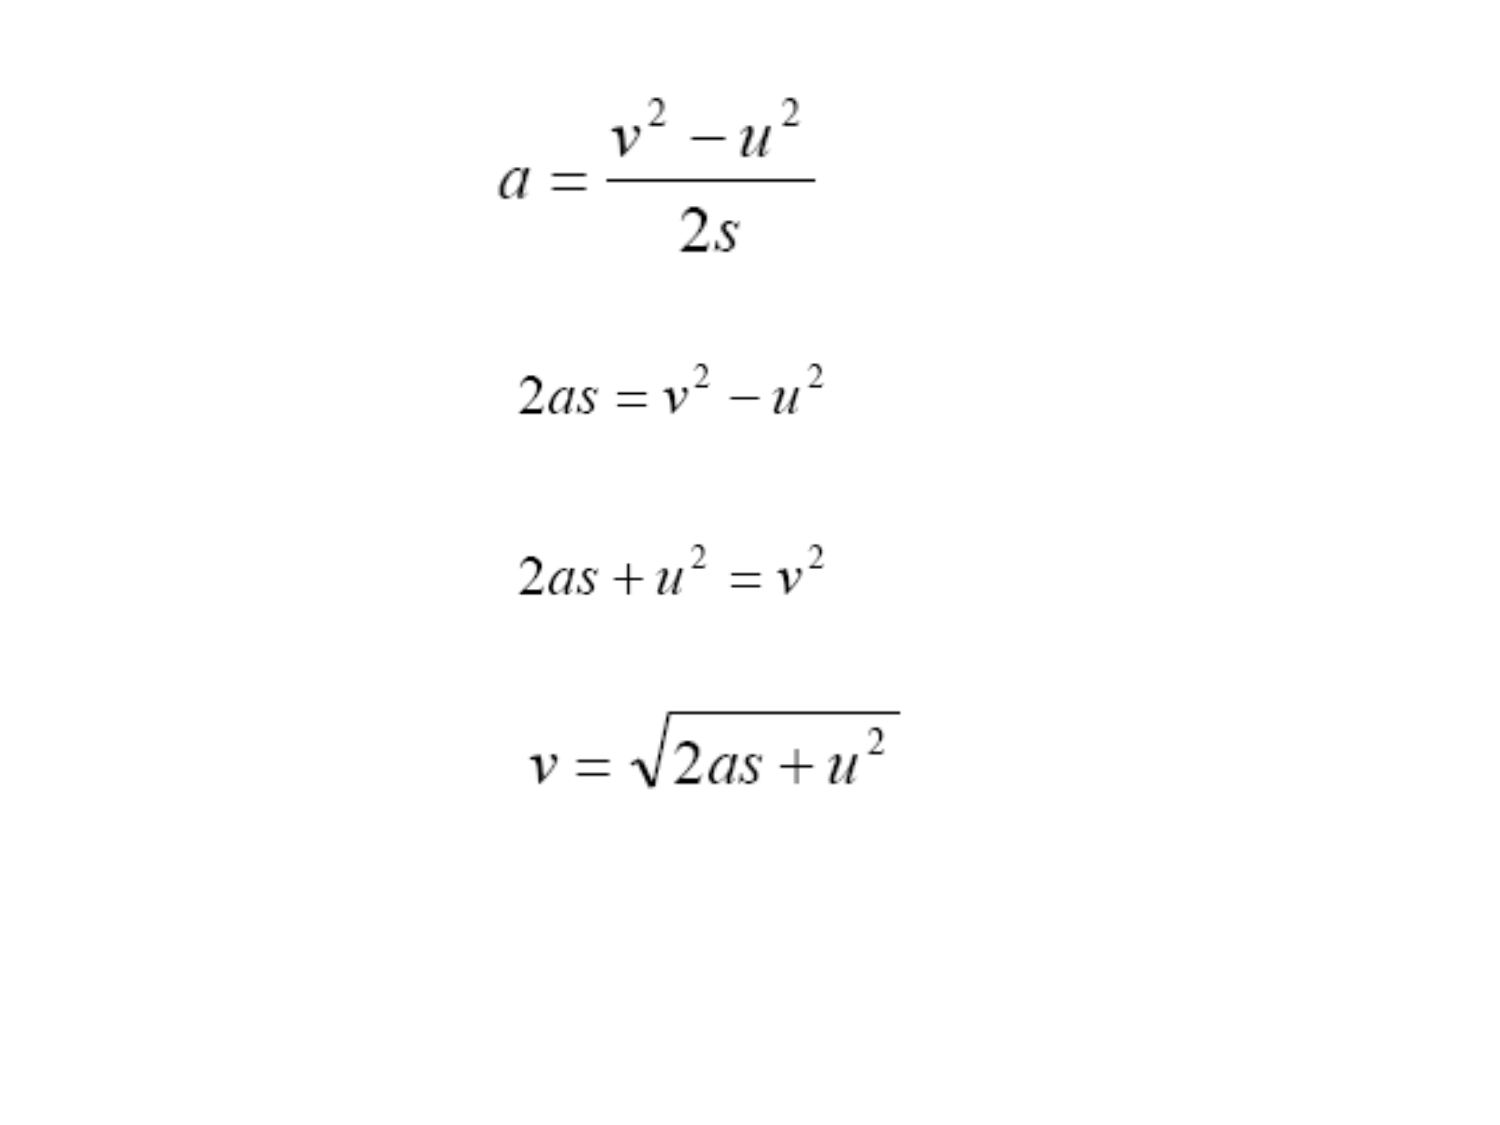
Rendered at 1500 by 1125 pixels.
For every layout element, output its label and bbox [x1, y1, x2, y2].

picture [502, 324, 858, 638]
picture [456, 71, 858, 301]
picture [502, 675, 933, 838]
